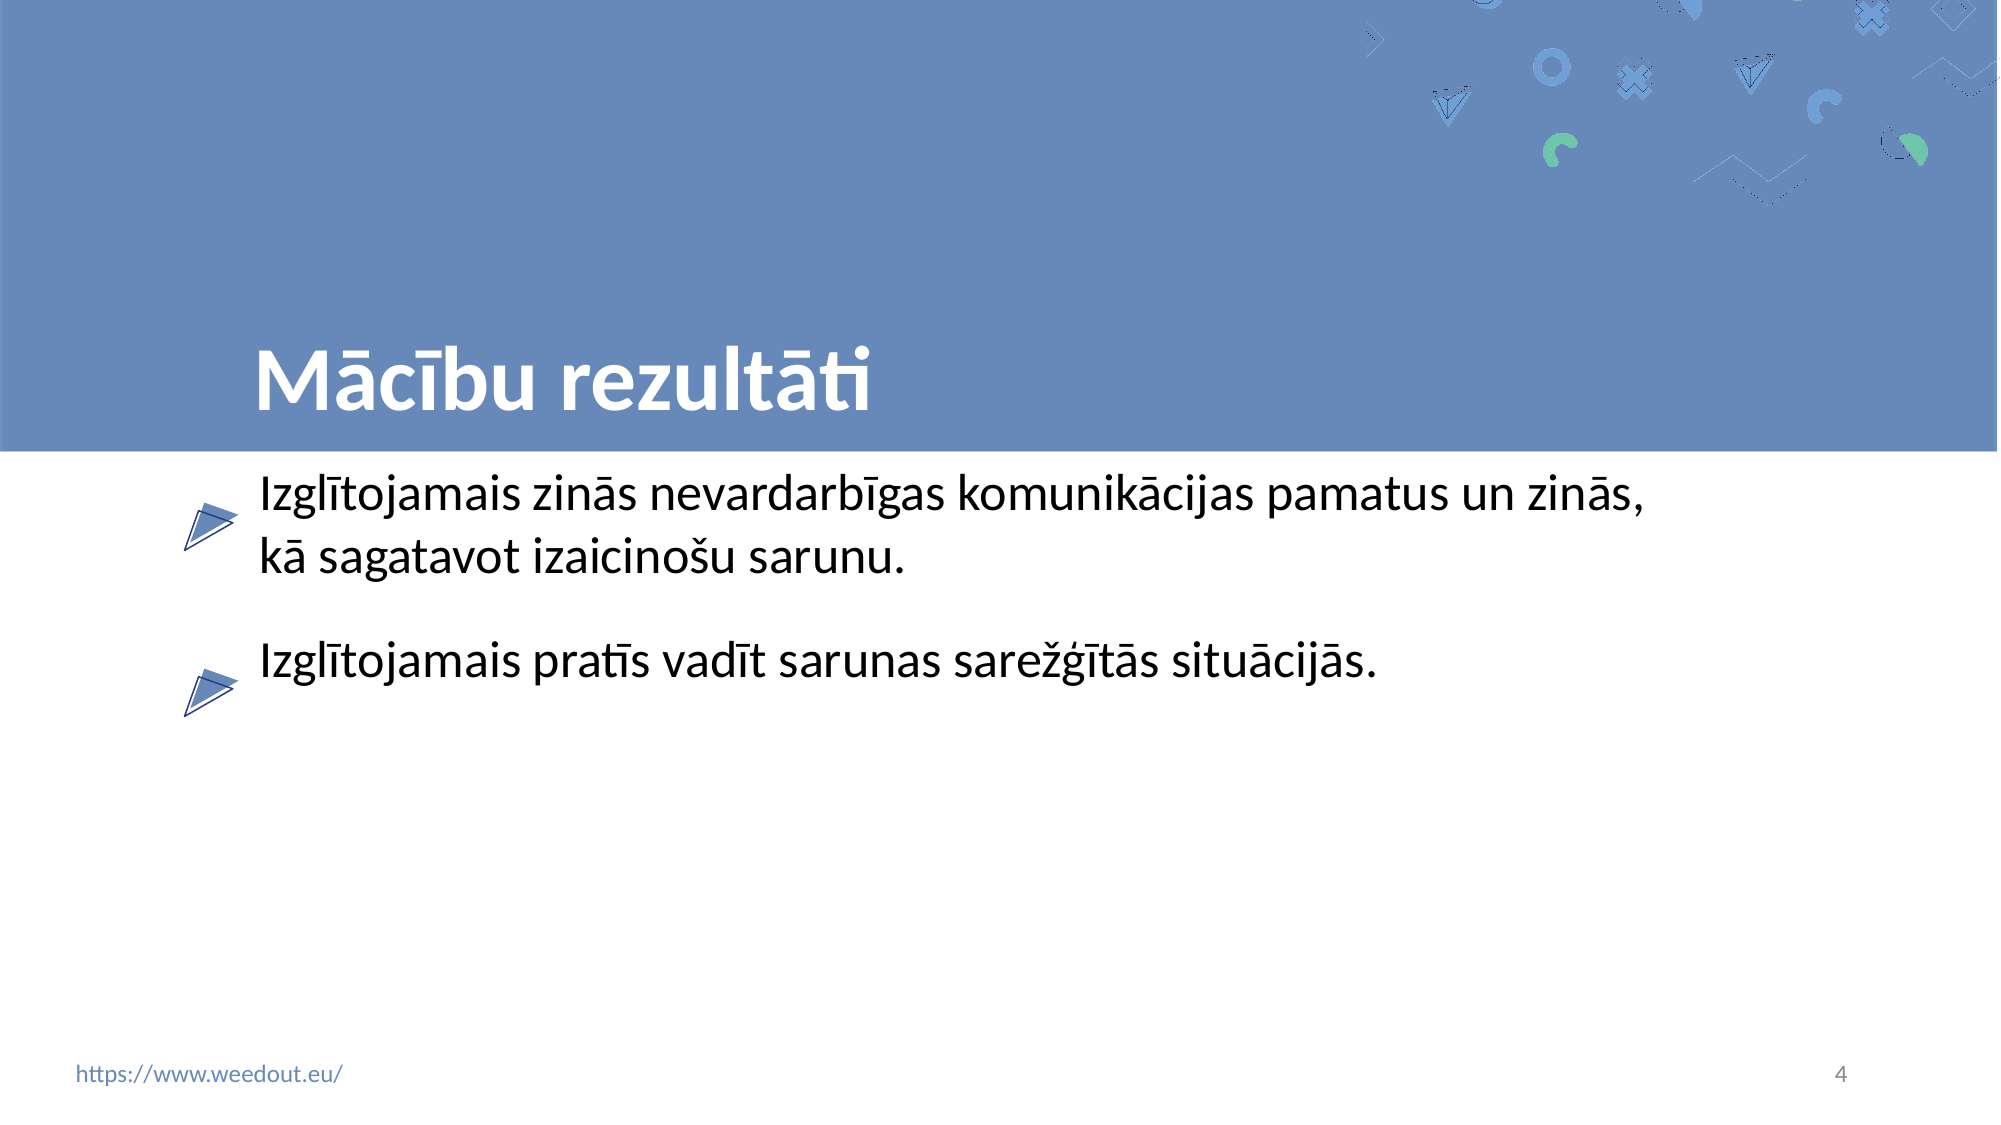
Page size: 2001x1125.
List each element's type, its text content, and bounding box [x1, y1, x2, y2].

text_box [184, 502, 239, 563]
list Izglītojamais zinās nevardarbīgas komunikācijas pamatus un zinās, kā sagatavot izaicinošu sarunu. Izglītojamais pratīs vadīt sarunas sarežģītās situācijās. [244, 463, 1667, 1068]
text_box https://www.weedout.eu/ [60, 1049, 510, 1095]
picture [0, 0, 2000, 452]
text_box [184, 668, 239, 729]
slide_number ‹#› [1412, 1042, 1863, 1103]
